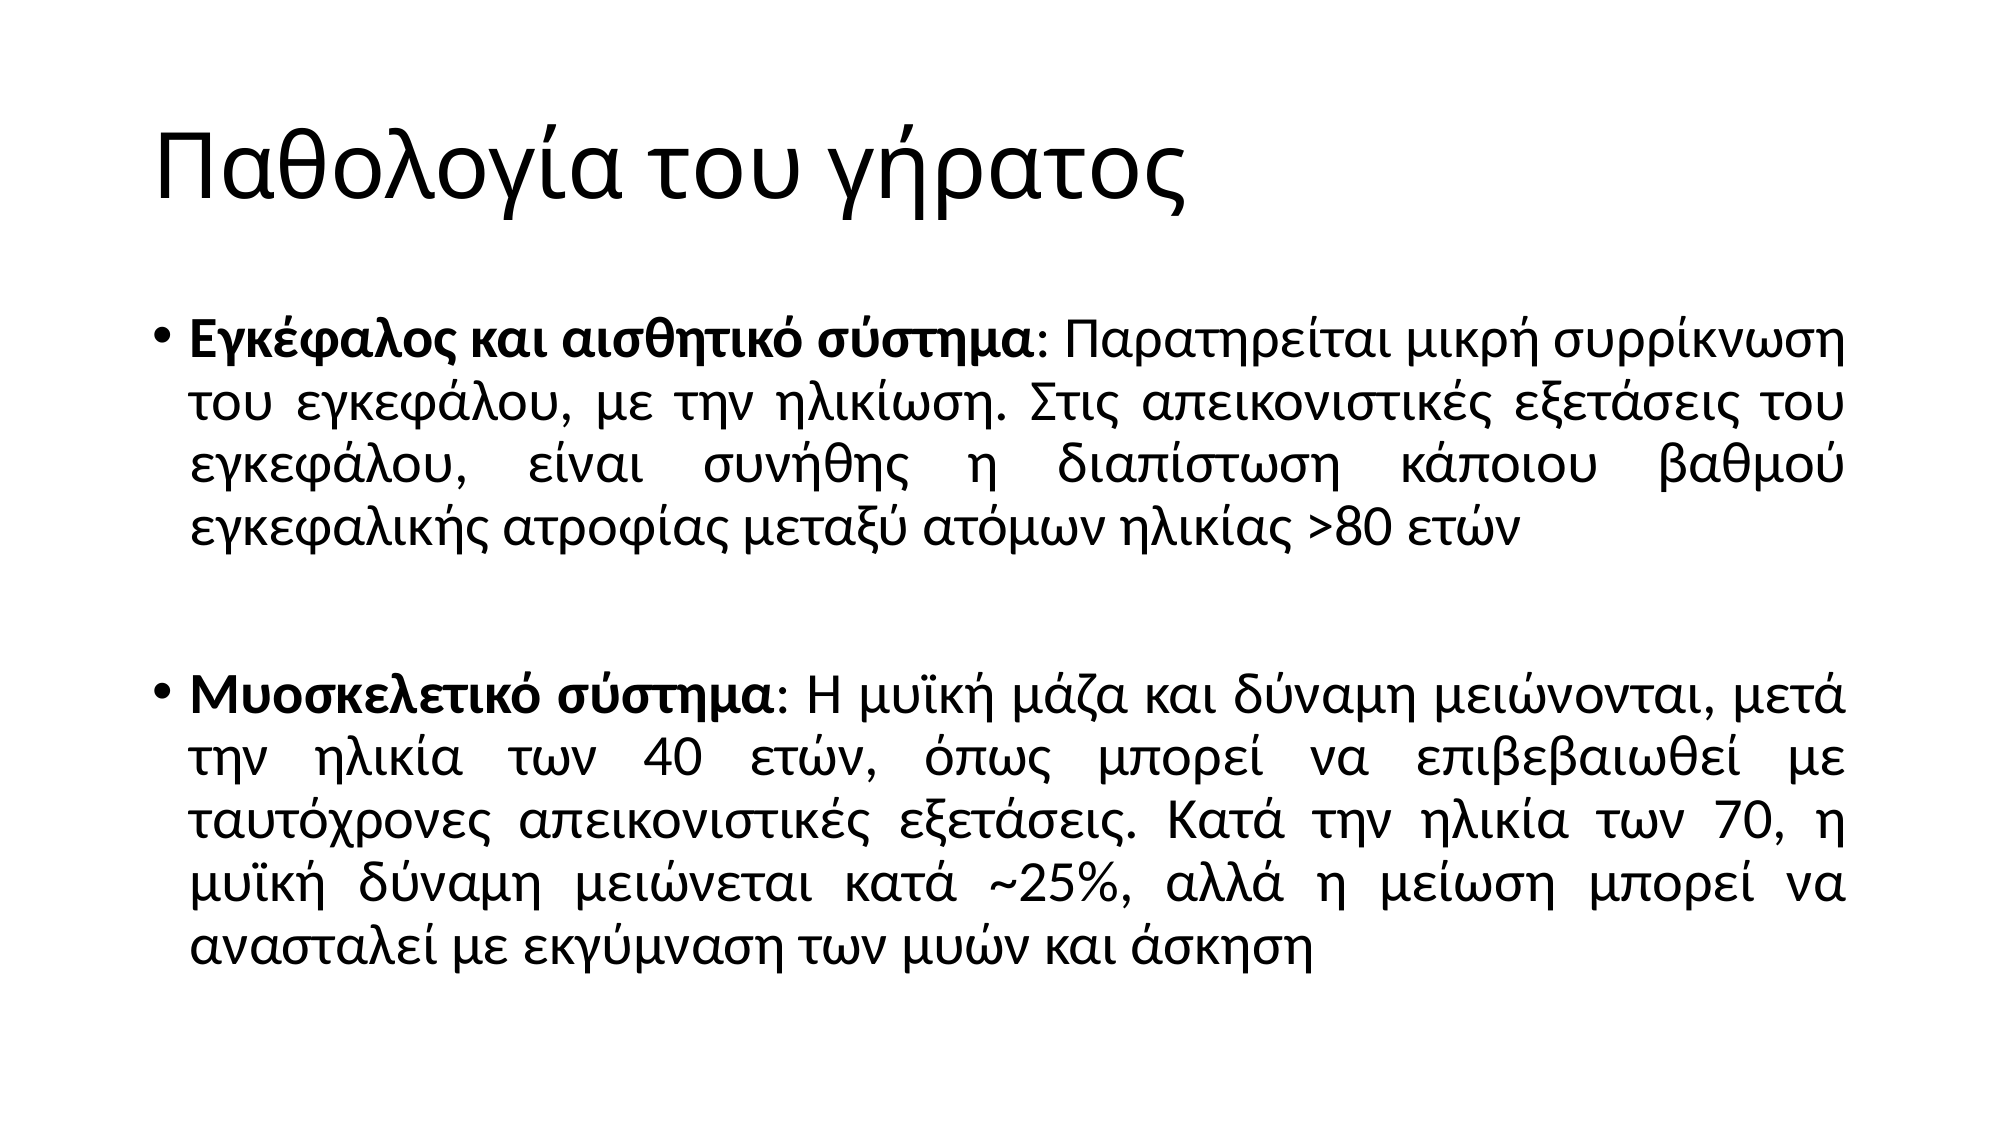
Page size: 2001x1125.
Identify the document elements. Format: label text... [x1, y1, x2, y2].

title Παθολογία του γήρατος [137, 59, 1863, 278]
list Εγκέφαλος και αισθητικό σύστημα: Παρατηρείται μικρή συρρίκνωση του εγκεφάλου, με την ηλικίωση. Στις απεικονιστικές εξετάσεις του εγκεφάλου, είναι συνήθης η διαπίστωση κάποιου βαθμού εγκεφαλικής ατροφίας μεταξύ ατόμων ηλικίας >80 ετών Μυοσκελετικό σύστημα: Η μυϊκή μάζα και δύναμη μειώνονται, μετά την ηλικία των 40 ετών, όπως μπορεί να επιβεβαιωθεί με ταυτόχρονες απεικονιστικές εξετάσεις. Κατά την ηλικία των 70, η μυϊκή δύναμη μειώνεται κατά ~25%, αλλά η μείωση μπορεί να ανασταλεί με εκγύμναση των μυών και άσκηση [137, 299, 1863, 1014]
